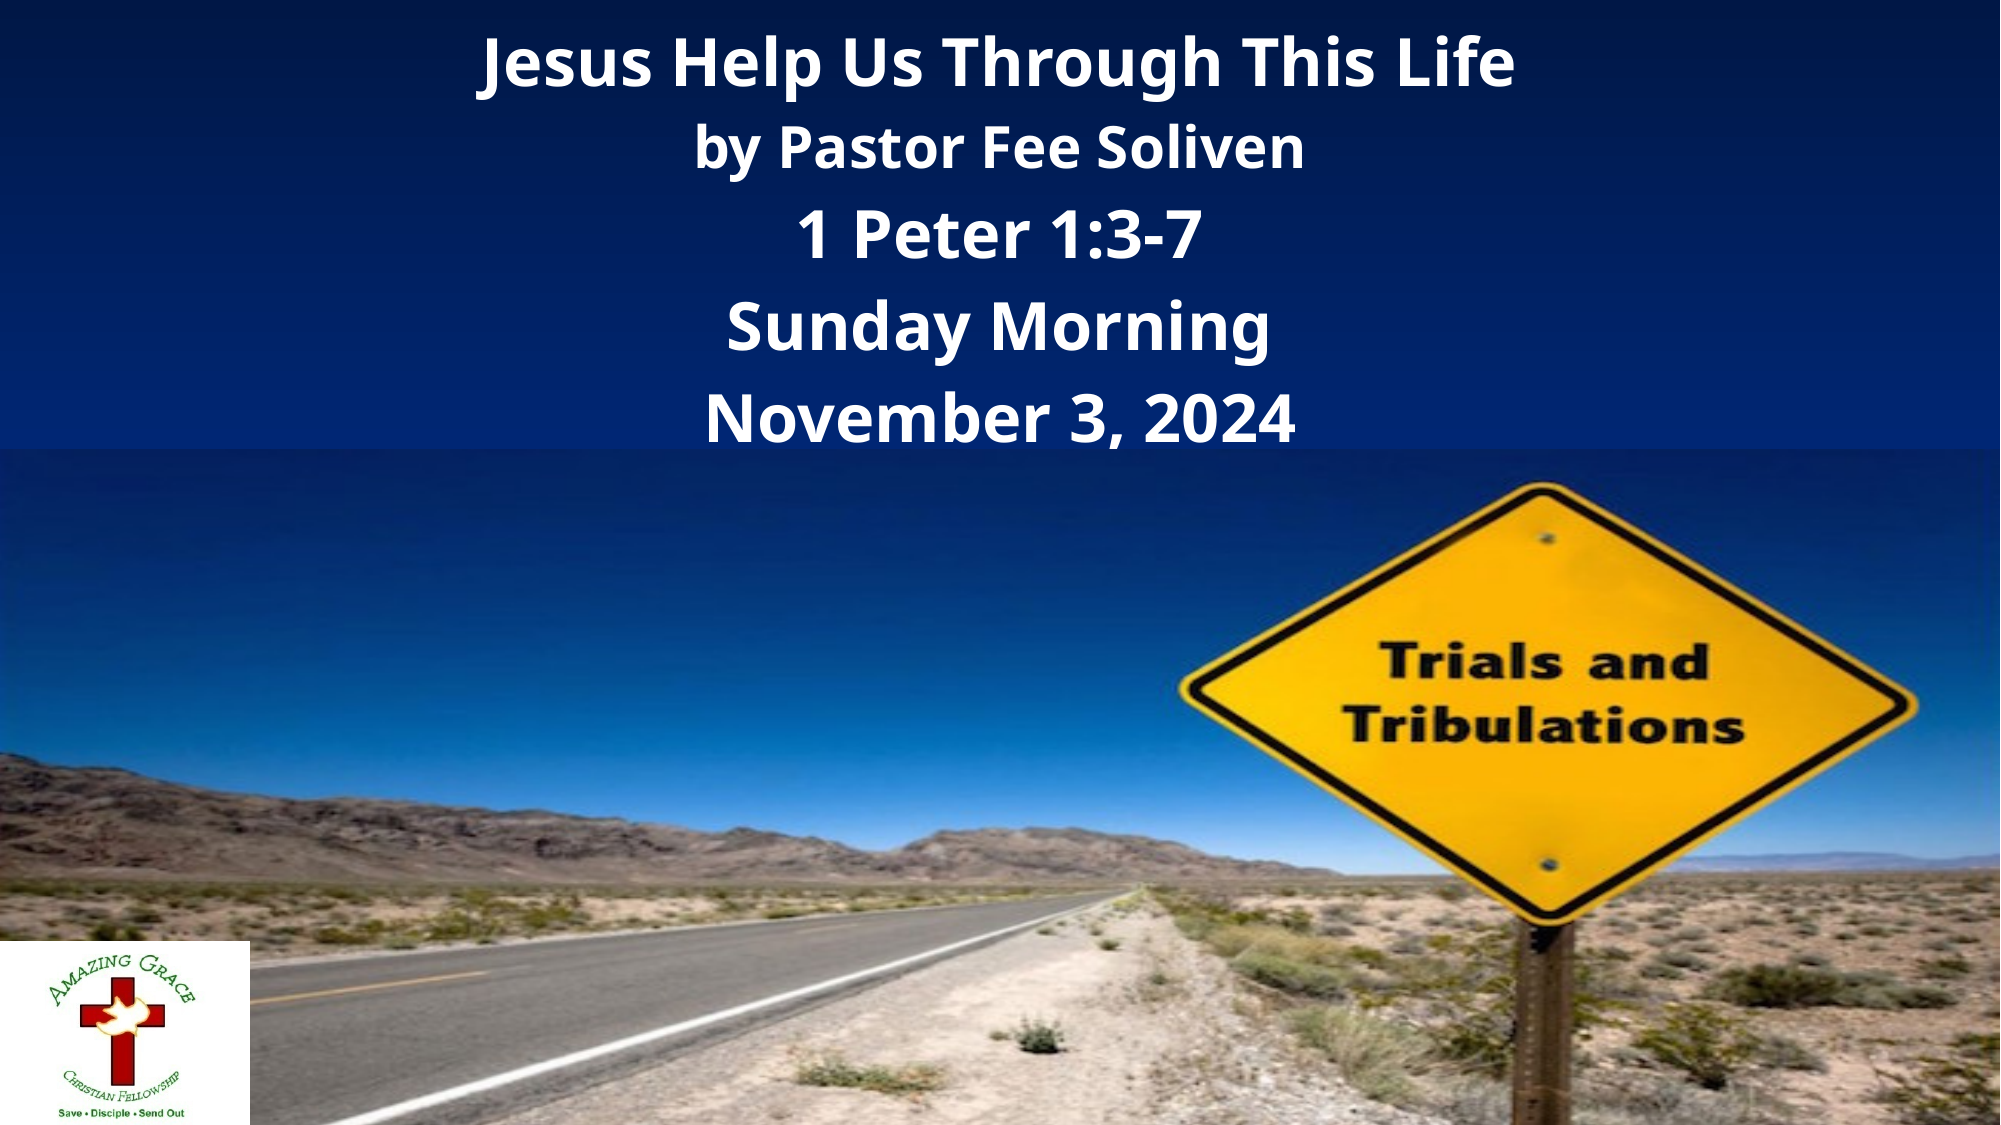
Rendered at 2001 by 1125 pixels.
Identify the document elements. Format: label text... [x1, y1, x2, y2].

text_box Jesus Help Us Through This Life by Pastor Fee Soliven 1 Peter 1:3-7 Sunday Morning November 3, 2024 [0, 0, 2000, 313]
picture [0, 449, 2000, 1125]
